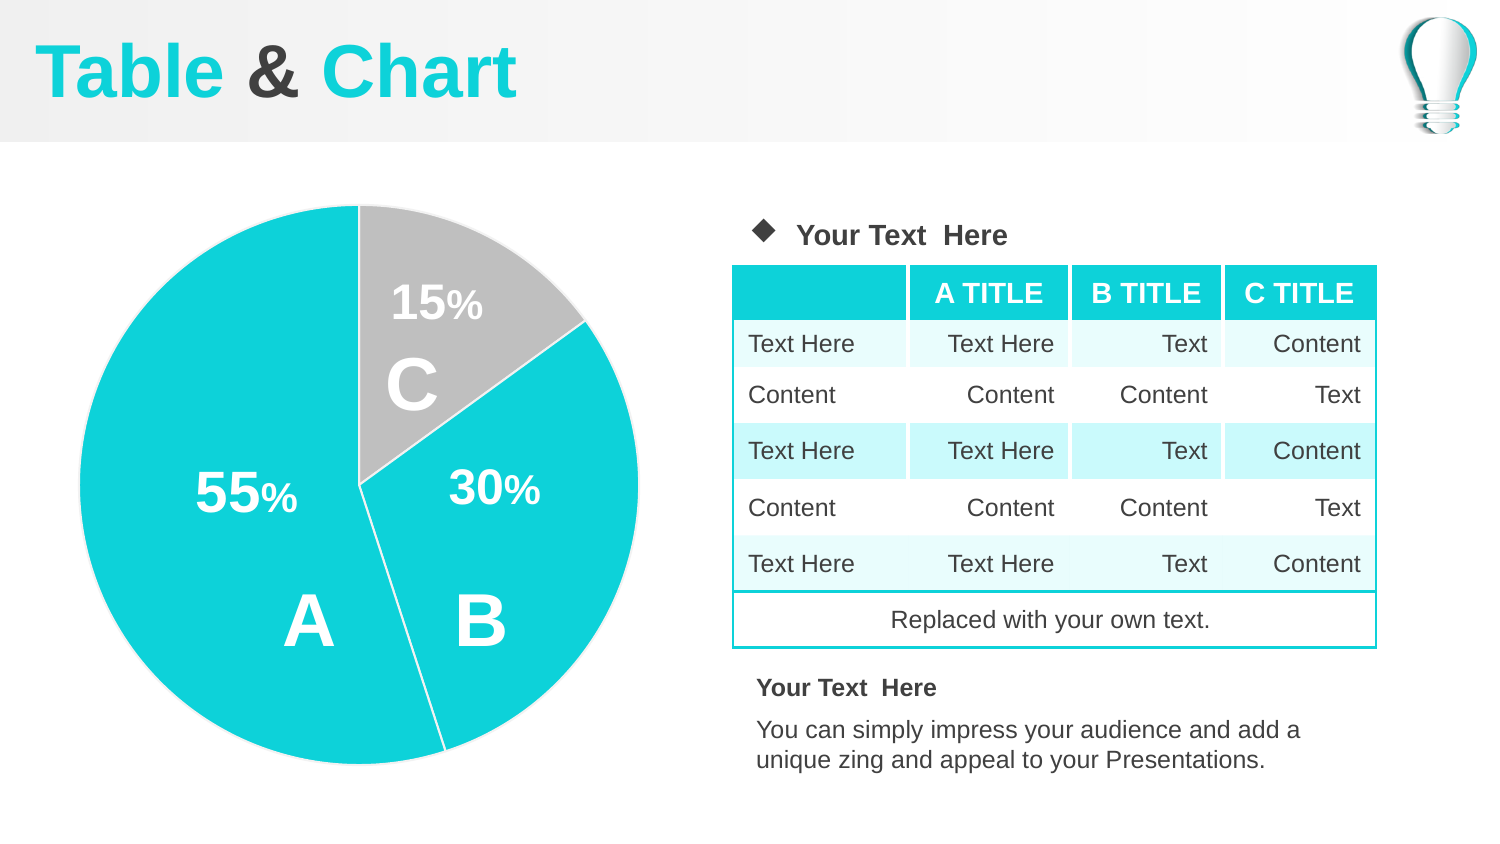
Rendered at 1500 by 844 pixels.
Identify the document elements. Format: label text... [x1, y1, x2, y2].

table_cell Content [734, 367, 906, 423]
table_cell Text [1223, 479, 1375, 535]
table_header B TITLE [1072, 268, 1221, 320]
table_cell Content [910, 367, 1068, 423]
table_cell Text [1072, 320, 1221, 367]
table_cell Text Here [734, 423, 906, 479]
table_cell Content [1225, 320, 1375, 367]
table_cell Text Here [734, 535, 908, 590]
title Table & Chart [0, 4, 1500, 132]
table_cell Text [1225, 367, 1375, 423]
chart [67, 192, 652, 778]
table_cell Text Here [734, 320, 906, 367]
table_header C TITLE [1225, 268, 1375, 320]
table_cell Content [1225, 423, 1375, 479]
table_cell Content [1070, 479, 1223, 535]
table_cell Text [1072, 423, 1221, 479]
table_header [734, 268, 906, 320]
text_box Your Text Here [734, 209, 1089, 259]
table_cell Content [734, 479, 908, 535]
table_cell Text Here [910, 423, 1068, 479]
table_cell Content [908, 479, 1070, 535]
table_cell Text Here [910, 320, 1068, 367]
table_cell Replaced with your own text. [734, 593, 1375, 646]
table_cell Content [1072, 367, 1221, 423]
table_cell Content [1223, 535, 1375, 590]
table_header A TITLE [910, 268, 1068, 320]
table_cell Text [1070, 535, 1223, 590]
table_cell Text Here [908, 535, 1070, 590]
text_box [741, 663, 1370, 782]
